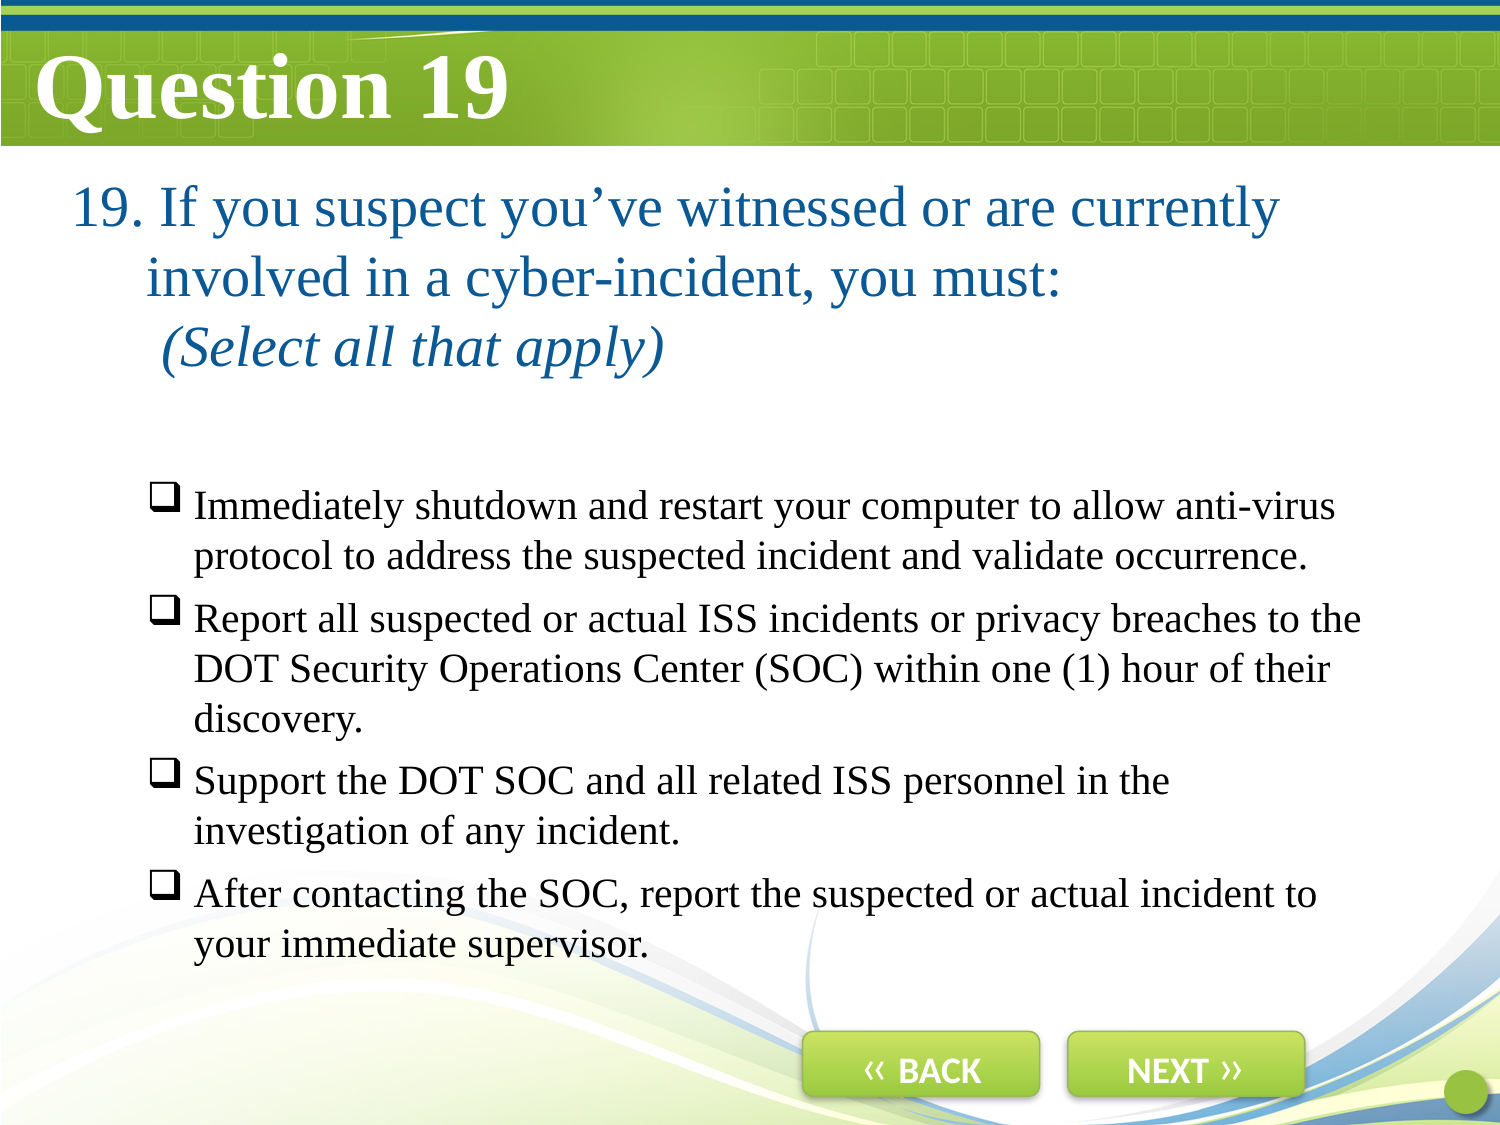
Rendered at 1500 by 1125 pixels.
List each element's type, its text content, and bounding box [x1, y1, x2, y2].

list 19. If you suspect you’ve witnessed or are currently involved in a cyber-incident, you must: (Select all that apply) Immediately shutdown and restart your computer to allow anti-virus protocol to address the suspected incident and validate occurrence. Report all suspected or actual ISS incidents or privacy breaches to the DOT Security Operations Center (SOC) within one (1) hour of their discovery. Support the DOT SOC and all related ISS personnel in the investigation of any incident. After contacting the SOC, report the suspected or actual incident to your immediate supervisor. [56, 160, 1407, 988]
picture [1, 0, 1500, 1125]
title Question 19 [18, 10, 1369, 152]
